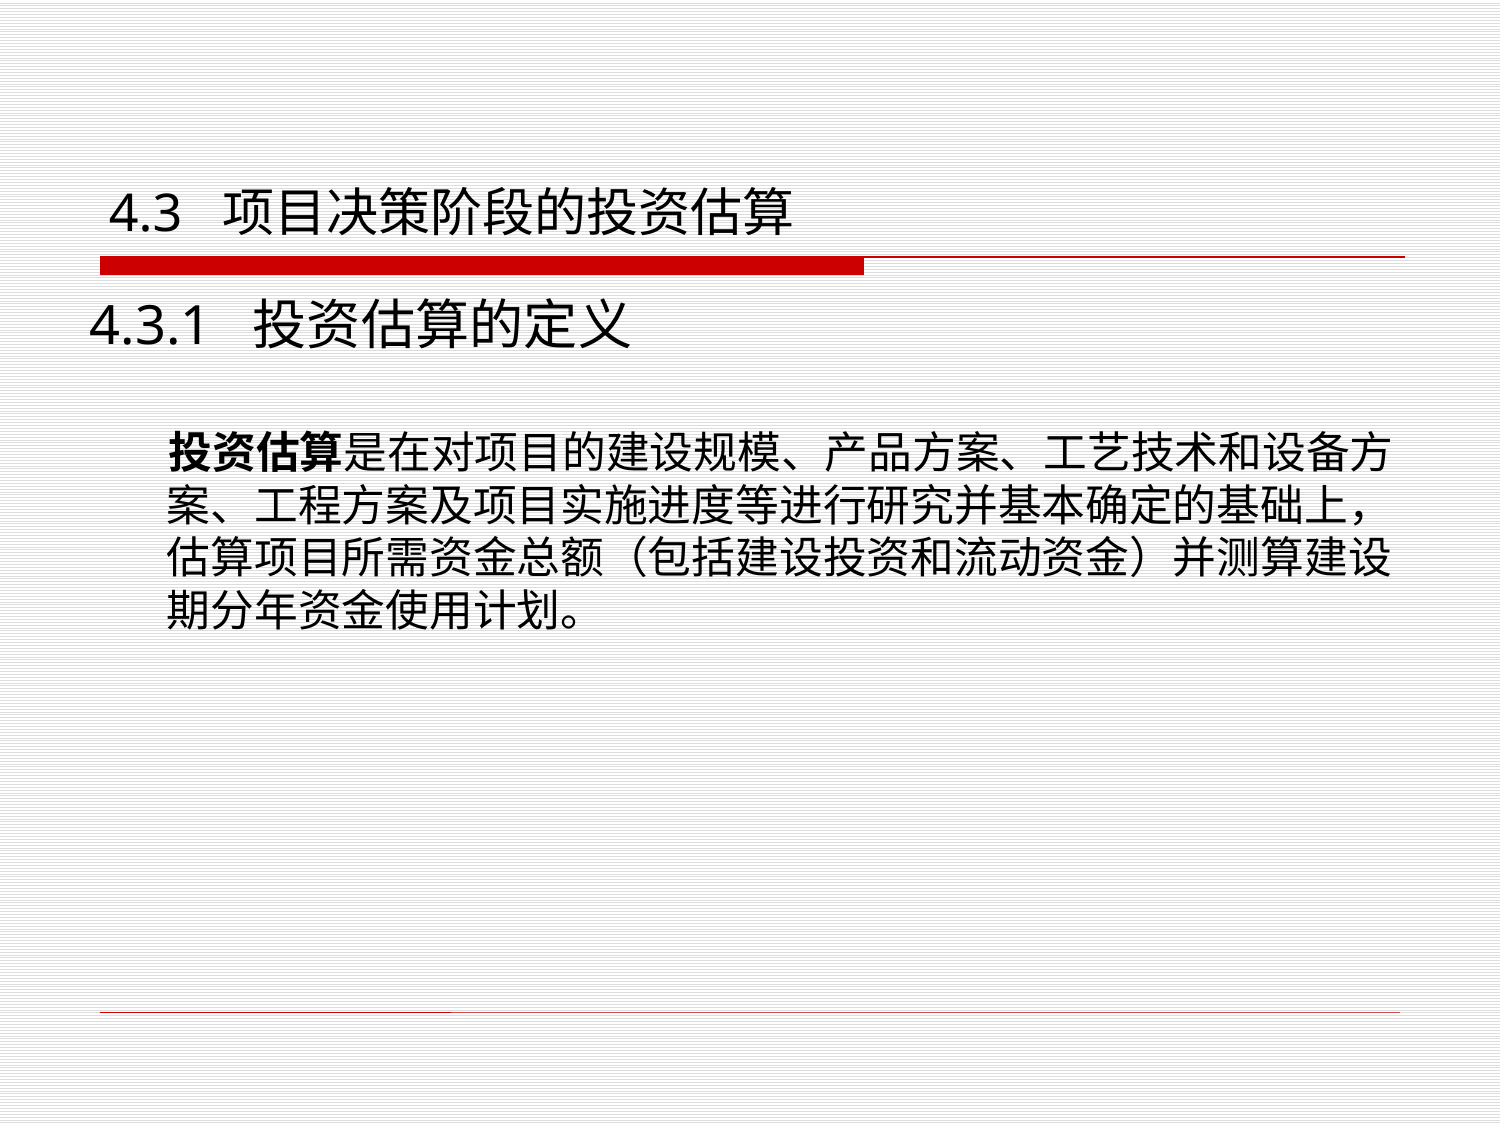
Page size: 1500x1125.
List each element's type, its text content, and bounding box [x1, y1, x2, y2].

list 4.3.1 投资估算的定义 投资估算是在对项目的建设规模、产品方案、工艺技术和设备方案、工程方案及项目实施进度等进行研究并基本确定的基础上，估算项目所需资金总额（包括建设投资和流动资金）并测算建设期分年资金使用计划。 [74, 282, 1426, 1026]
title 4.3 项目决策阶段的投资估算 [93, 49, 1407, 250]
